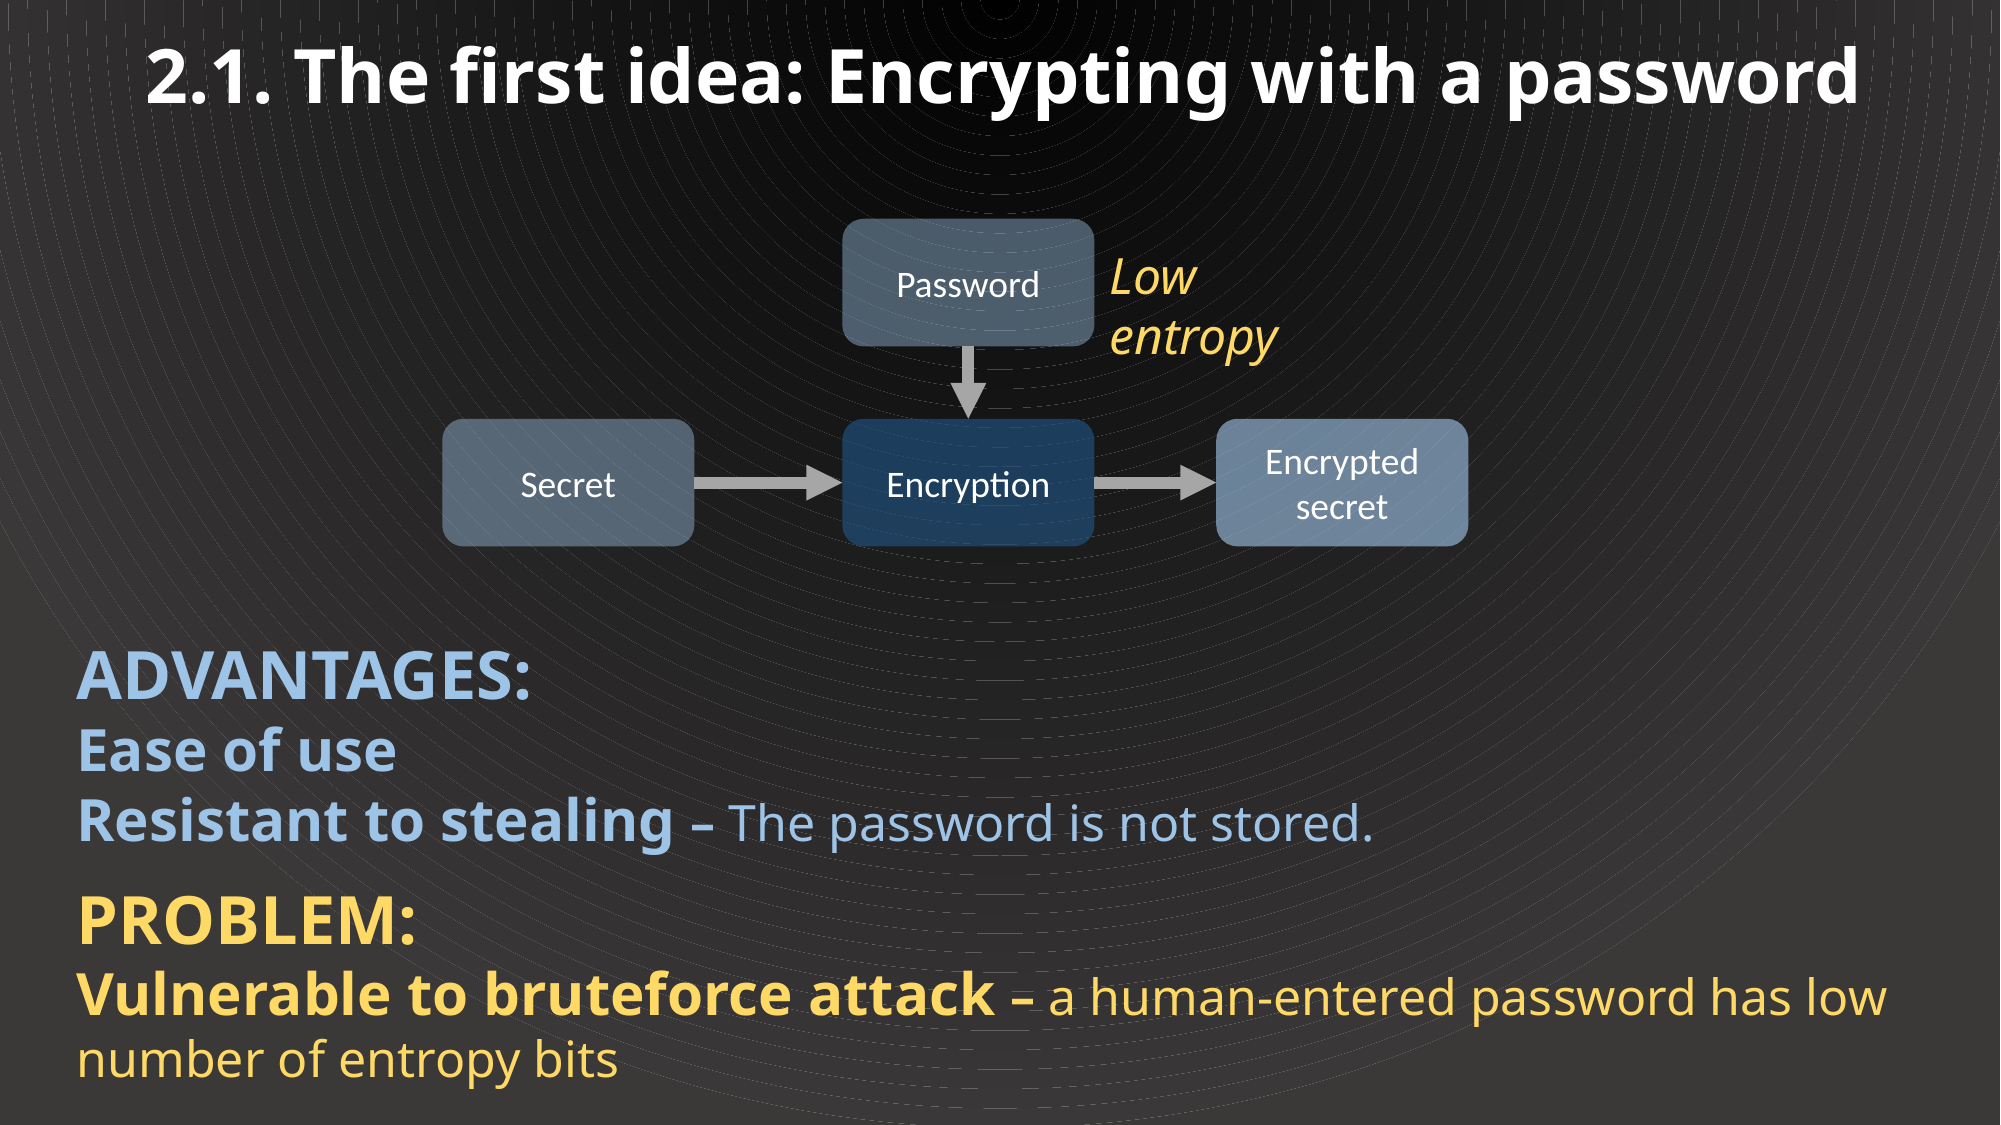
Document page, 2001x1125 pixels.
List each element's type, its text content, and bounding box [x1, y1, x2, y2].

text_box 2.1. The first idea: Encrypting with a password [89, 20, 1920, 126]
text_box Secret [441, 417, 696, 548]
text_box ADVANTAGES: Ease of use Resistant to stealing – The password is not stored. [61, 625, 2000, 861]
text_box Password [841, 217, 1096, 348]
text_box Encrypted secret [1215, 417, 1470, 548]
text_box PROBLEM: Vulnerable to bruteforce attack – a human-entered password has low number of entropy bits [61, 870, 1982, 1095]
text_box Encryption [841, 417, 1096, 548]
text_box Low entropy [1094, 237, 1360, 373]
